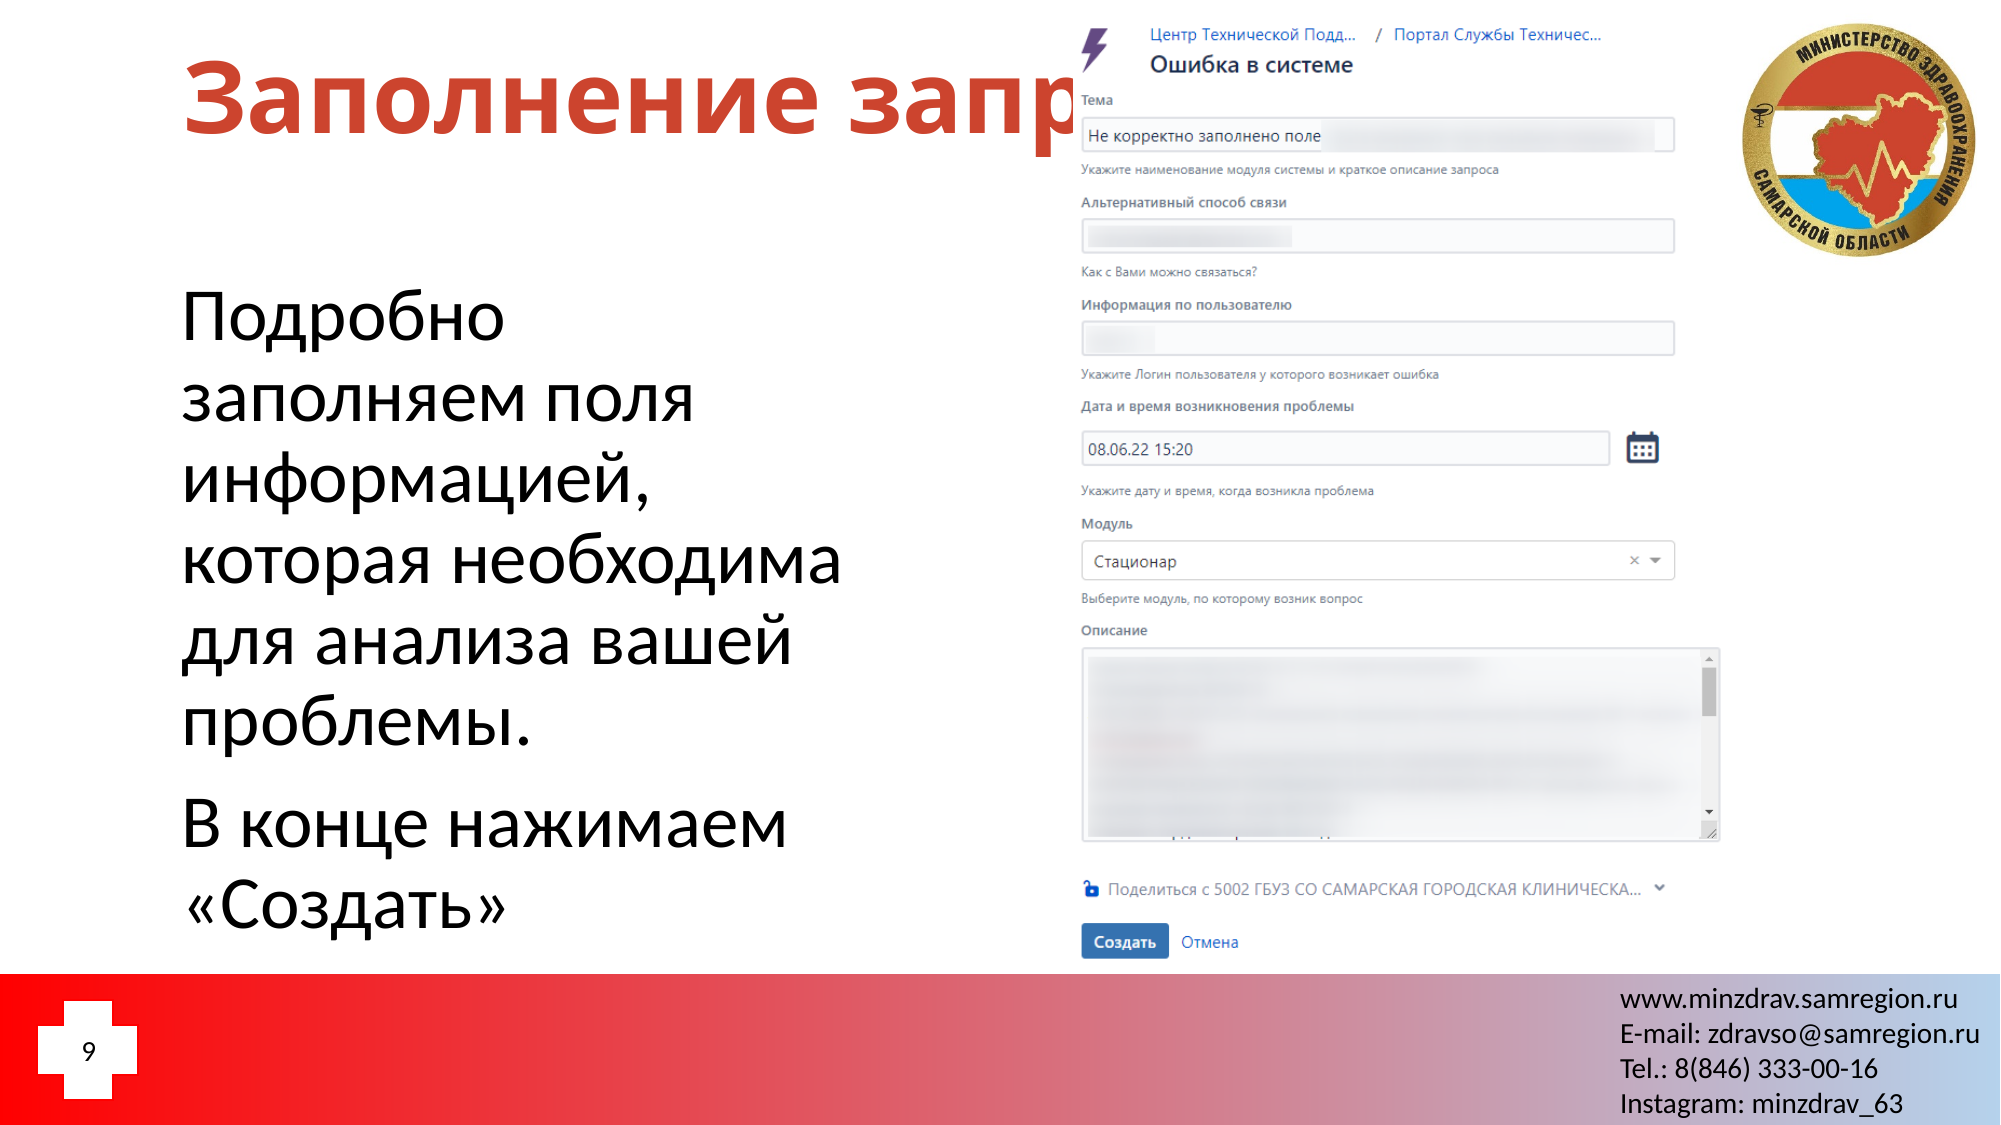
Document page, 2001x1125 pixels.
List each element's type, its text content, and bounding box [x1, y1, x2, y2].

picture [1073, 2, 1982, 963]
slide_number 9 [42, 1012, 136, 1088]
text_box Подробно заполняем поля информацией, которая необходима для анализа вашей проблемы. В конце нажимаем «Создать» [167, 268, 875, 952]
title Заполнение запроса [167, 23, 1073, 163]
